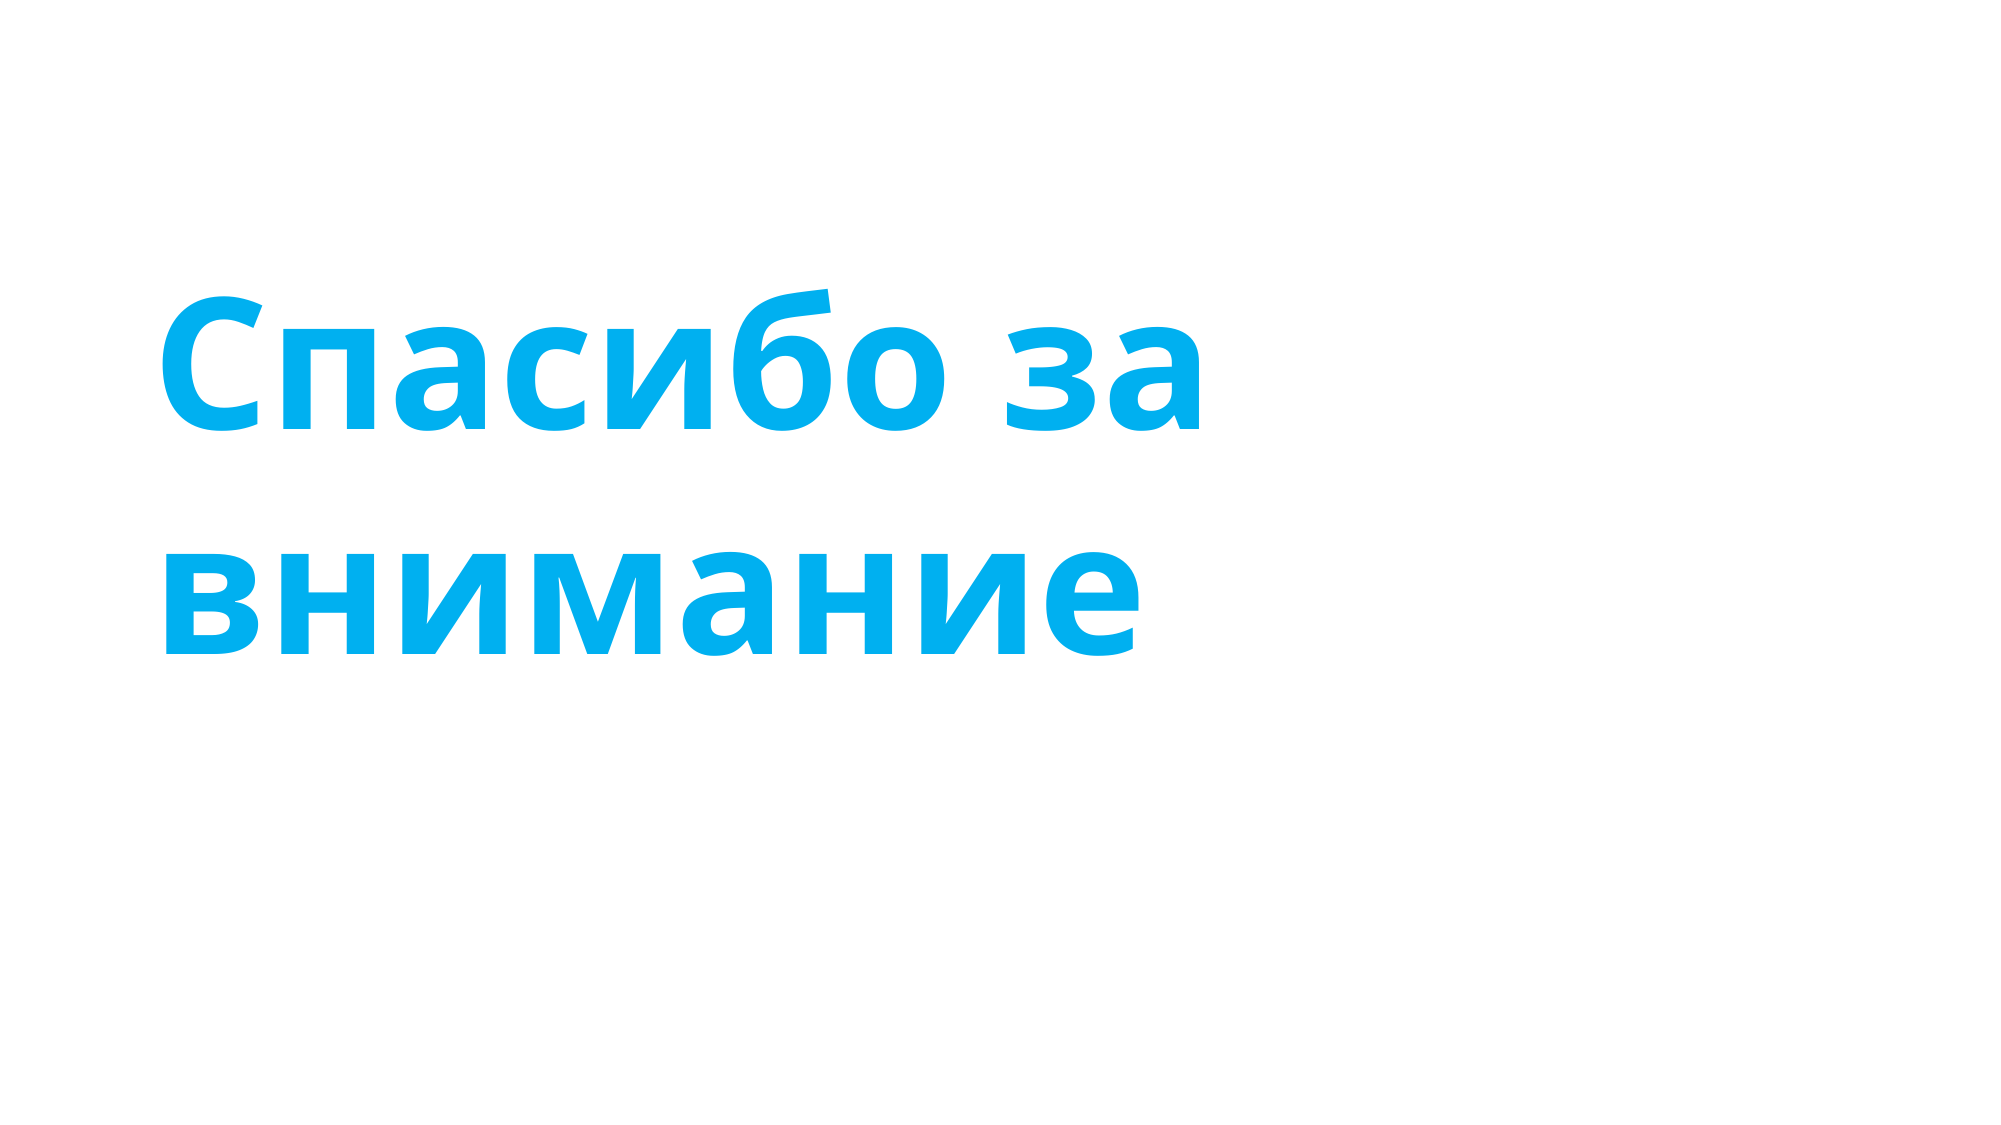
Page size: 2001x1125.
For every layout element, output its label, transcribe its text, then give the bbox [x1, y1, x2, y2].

title Спасибо за внимание [137, 59, 1863, 889]
